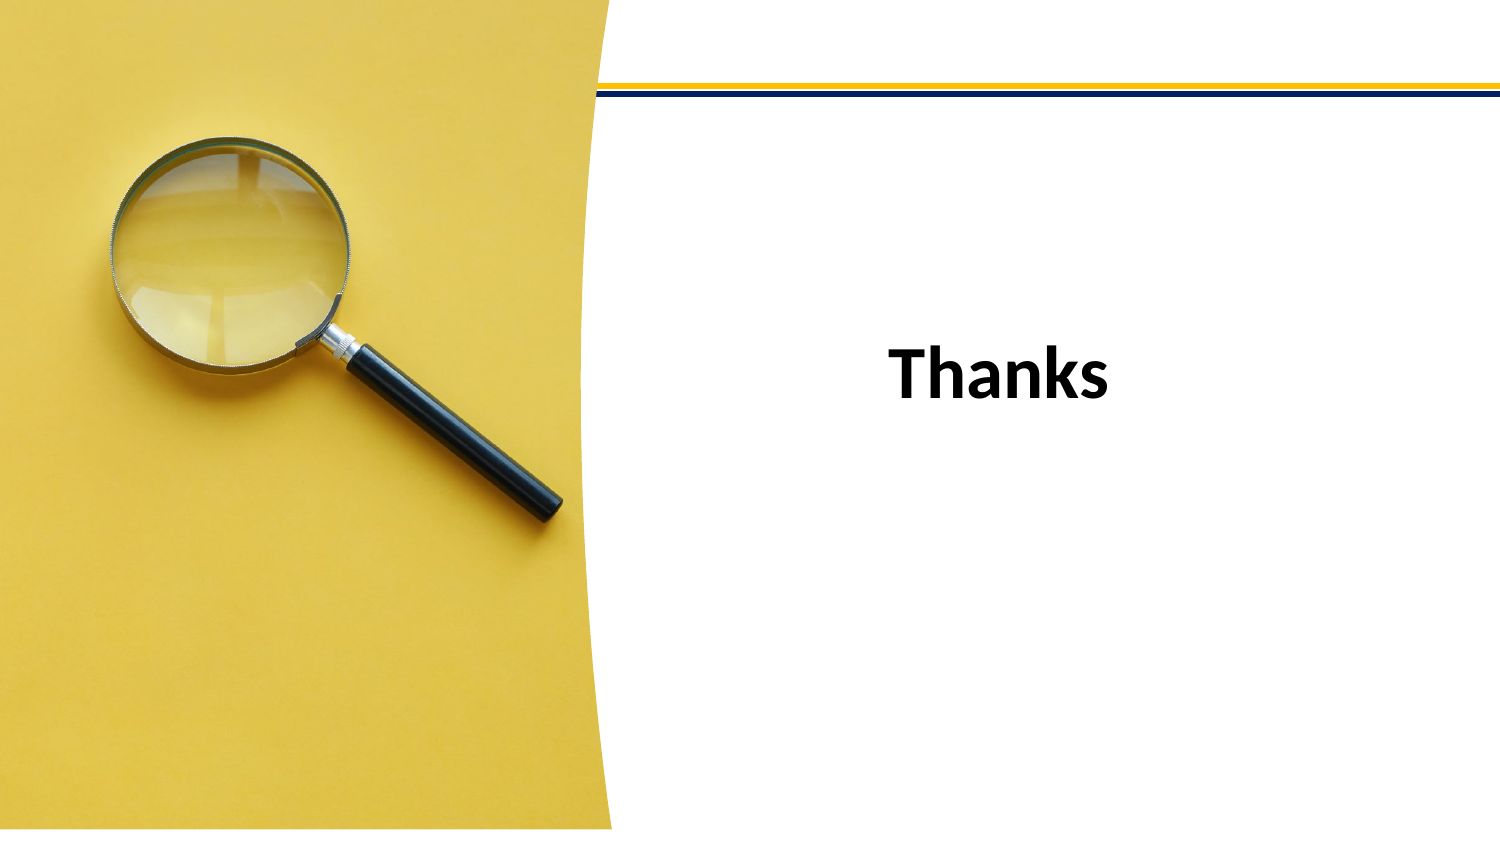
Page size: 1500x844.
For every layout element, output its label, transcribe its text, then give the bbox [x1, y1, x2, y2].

list Thanks [877, 327, 1449, 844]
picture [0, 0, 613, 830]
